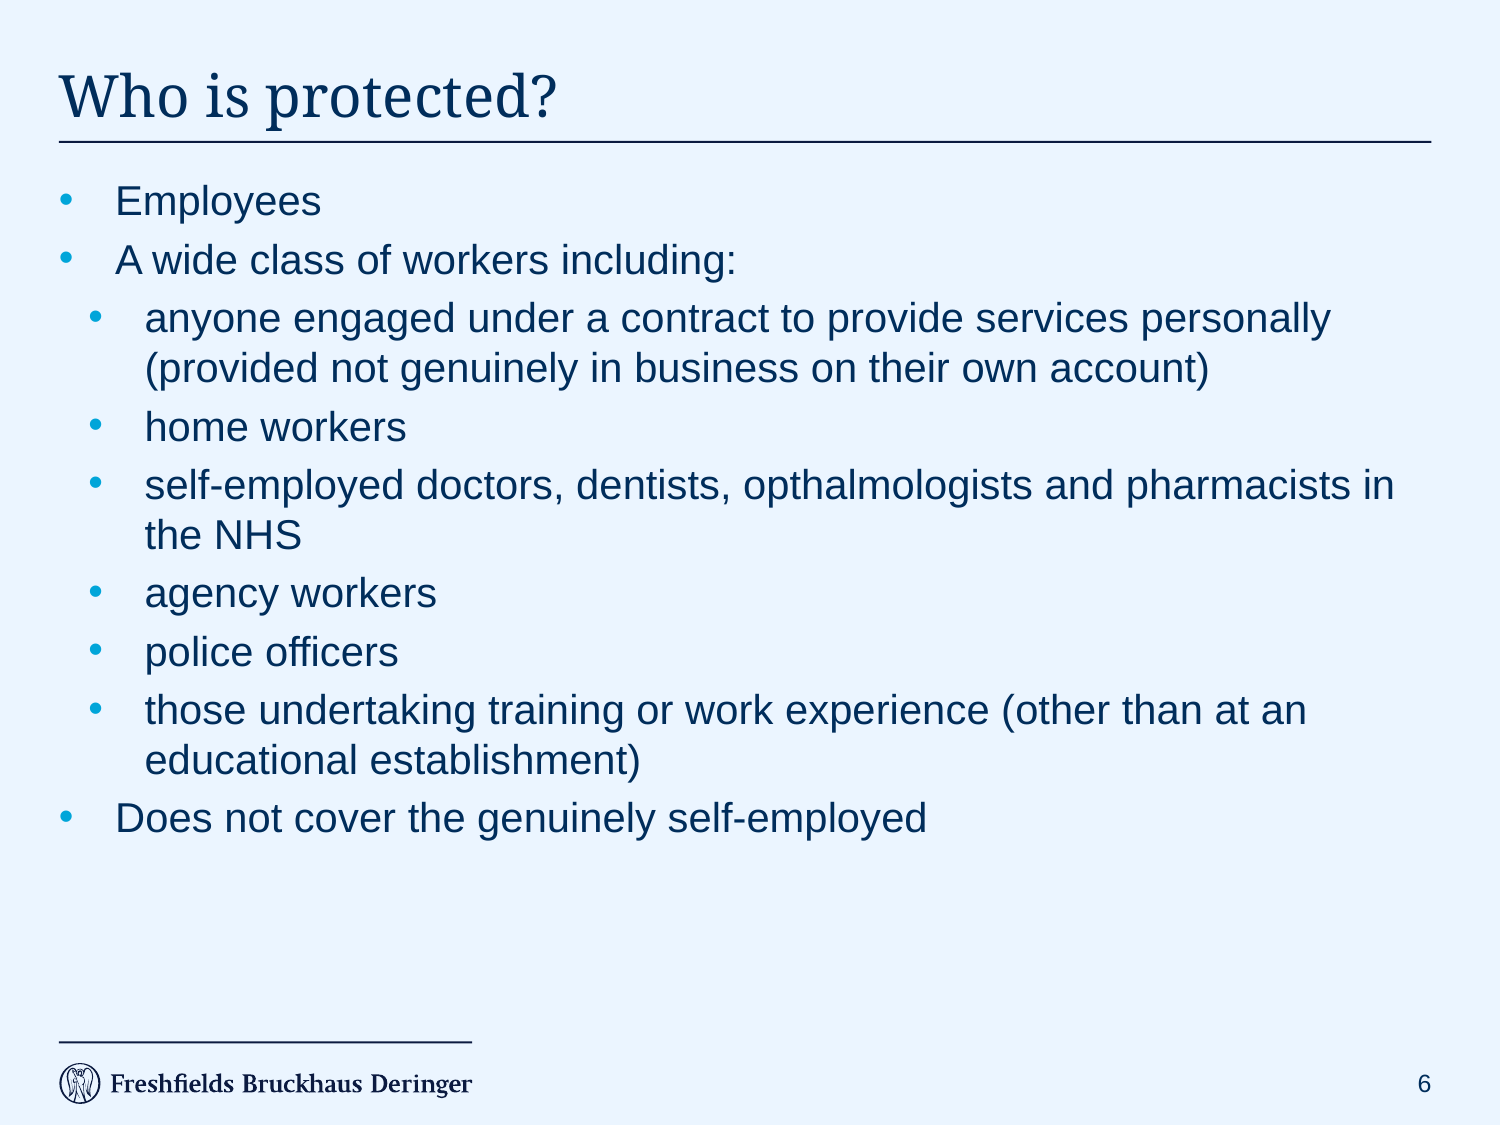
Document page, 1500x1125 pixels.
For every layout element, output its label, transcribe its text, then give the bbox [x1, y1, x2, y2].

title Who is protected? [58, 58, 1432, 154]
slide_number 6 [1077, 1056, 1432, 1098]
list Employees A wide class of workers including: anyone engaged under a contract to provide services personally (provided not genuinely in business on their own account) home workers self-employed doctors, dentists, opthalmologists and pharmacists in the NHS agency workers police officers those undertaking training or work experience (other than at an educational establishment) Does not cover the genuinely self-employed [58, 174, 1432, 1024]
